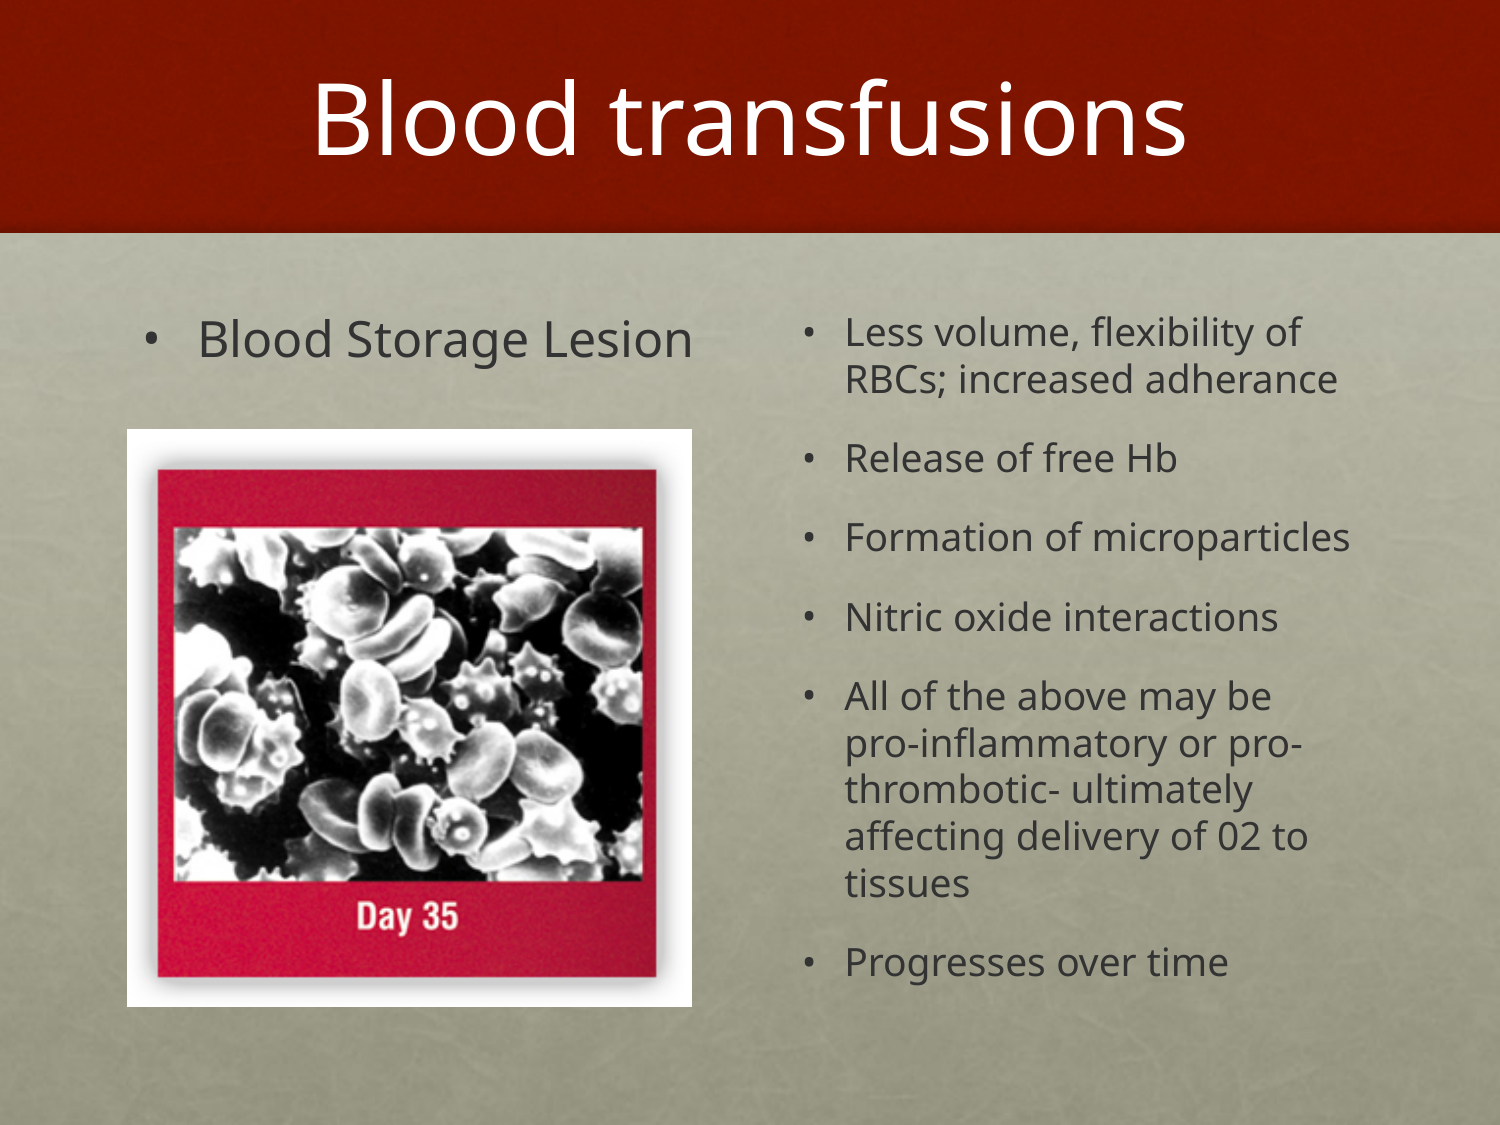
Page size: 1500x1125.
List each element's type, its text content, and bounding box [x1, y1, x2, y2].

picture [0, 214, 1500, 1125]
list Less volume, flexibility of RBCs; increased adherance Release of free Hb Formation of microparticles Nitric oxide interactions All of the above may be pro-inflammatory or pro-thrombotic- ultimately affecting delivery of 02 to tissues Progresses over time [786, 299, 1372, 1005]
list Blood Storage Lesion [127, 299, 713, 424]
title Blood transfusions [127, 10, 1372, 221]
